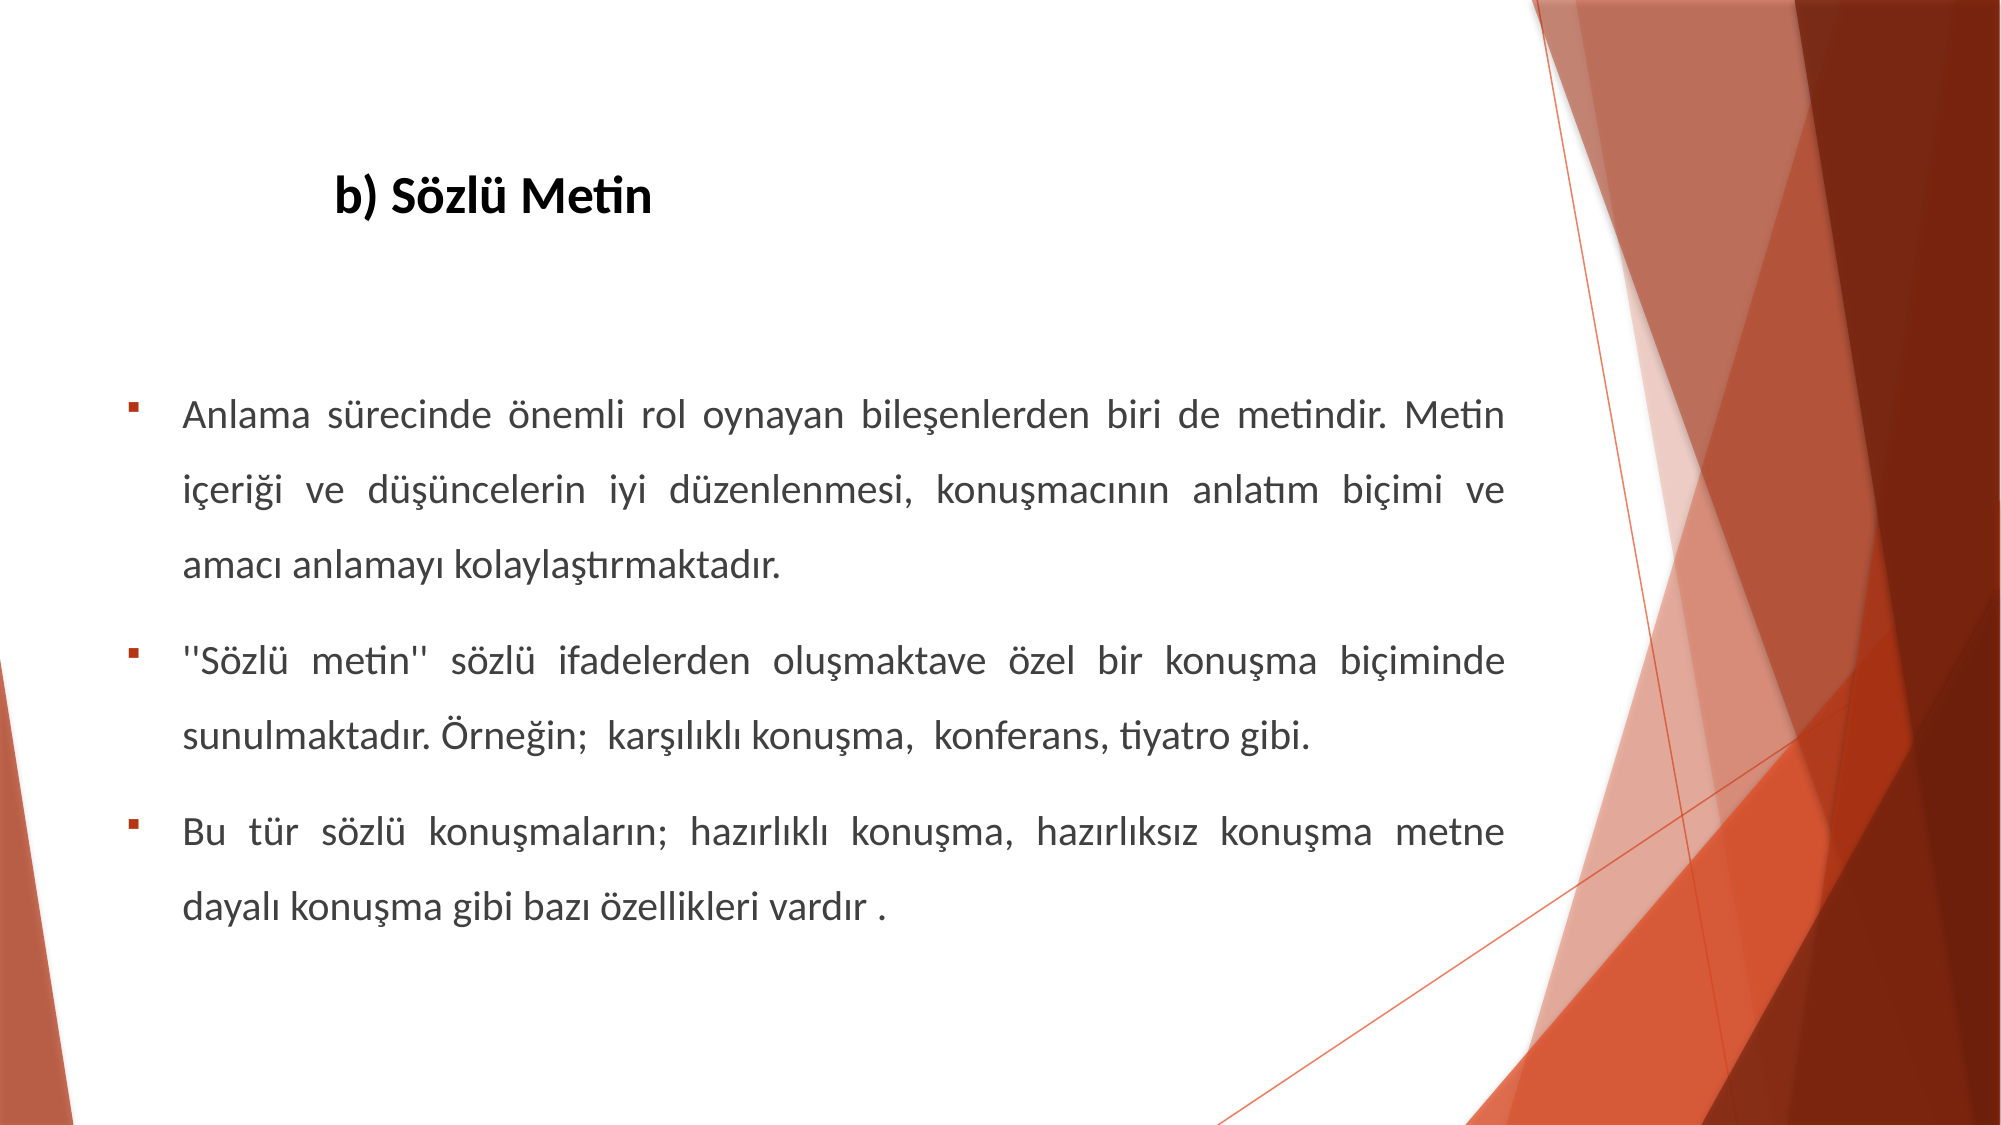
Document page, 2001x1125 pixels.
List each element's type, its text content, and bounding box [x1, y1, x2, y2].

title b) Sözlü Metin [319, 120, 1670, 233]
list Anlama sürecinde önemli rol oynayan bileşenlerden biri de metindir. Metin içeriği ve düşüncelerin iyi düzenlenmesi, konuşmacının anlatım biçimi ve amacı anlamayı kolaylaştırmaktadır. ''Sözlü metin'' sözlü ifadelerden oluşmaktave özel bir konuşma biçiminde sunulmaktadır. Örneğin; karşılıklı konuşma, konferans, tiyatro gibi. Bu tür sözlü konuşmaların; hazırlıklı konuşma, hazırlıksız konuşma metne dayalı konuşma gibi bazı özellikleri vardır . [111, 354, 1522, 992]
